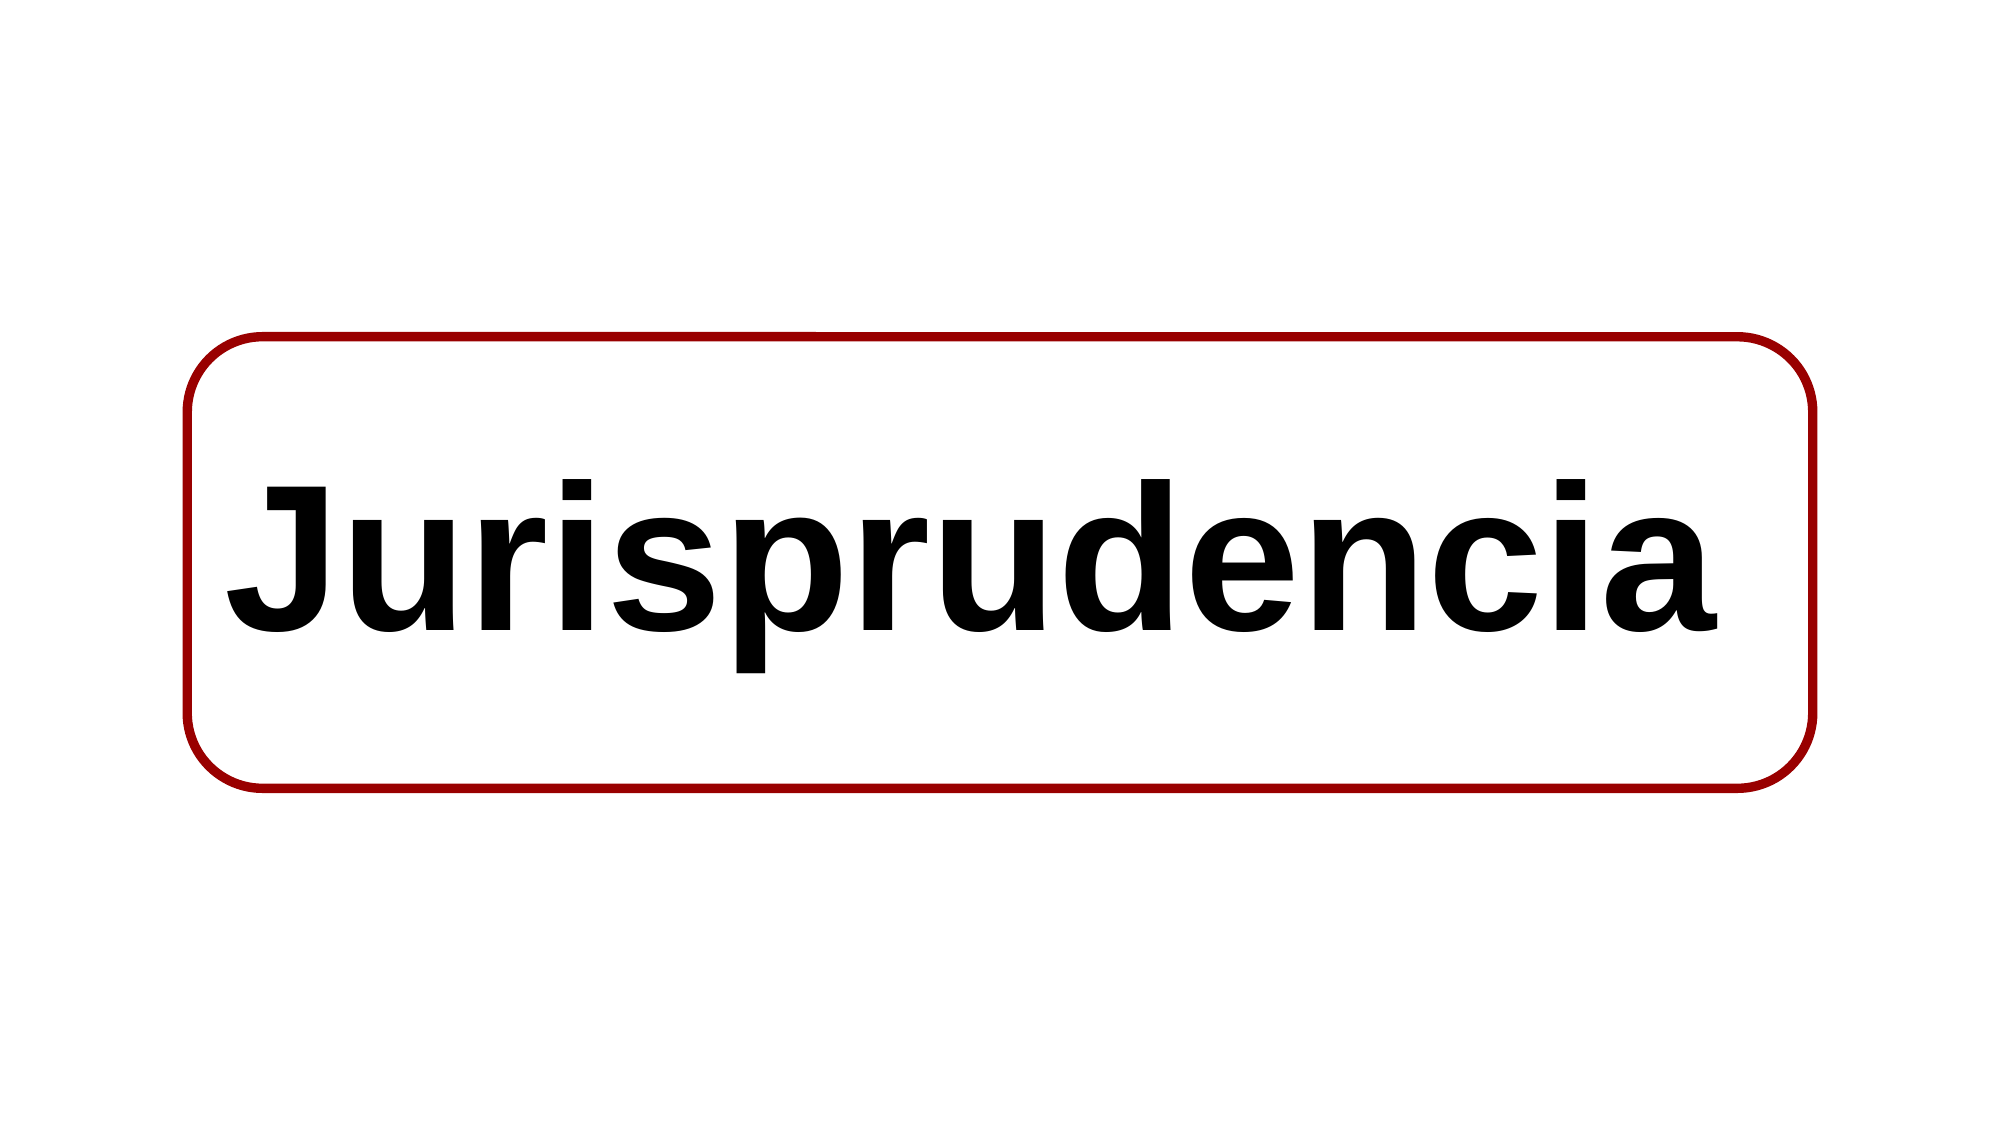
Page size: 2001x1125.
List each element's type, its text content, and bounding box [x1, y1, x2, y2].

text_box Jurisprudencia [187, 336, 1813, 789]
